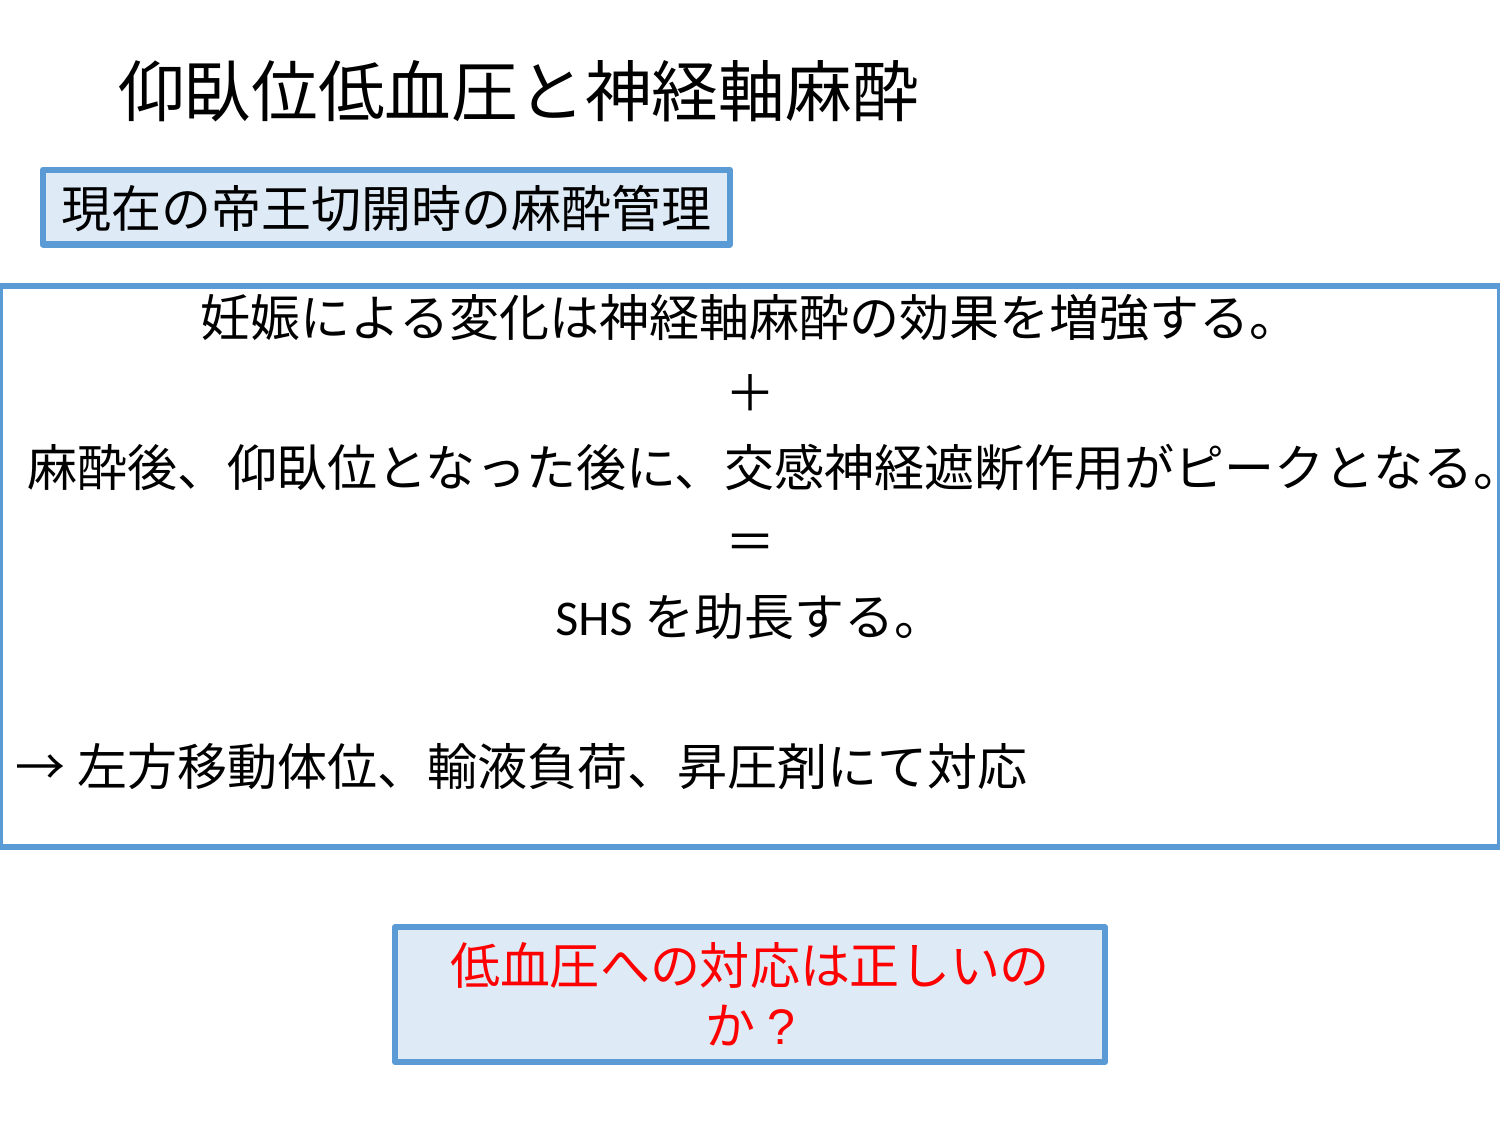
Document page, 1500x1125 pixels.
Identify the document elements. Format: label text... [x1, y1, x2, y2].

title 仰臥位低血圧と神経軸麻酔 [103, 59, 1411, 130]
list 妊娠による変化は神経軸麻酔の効果を増強する。 ＋ 麻酔後、仰臥位となった後に、交感神経遮断作用がピークとなる。 ＝ SHSを助長する。 →左方移動体位、輸液負荷、昇圧剤にて対応 [0, 285, 1500, 848]
text_box 現在の帝王切開時の麻酔管理 [42, 169, 730, 245]
text_box 低血圧への対応は正しいのか? [395, 927, 1105, 1062]
